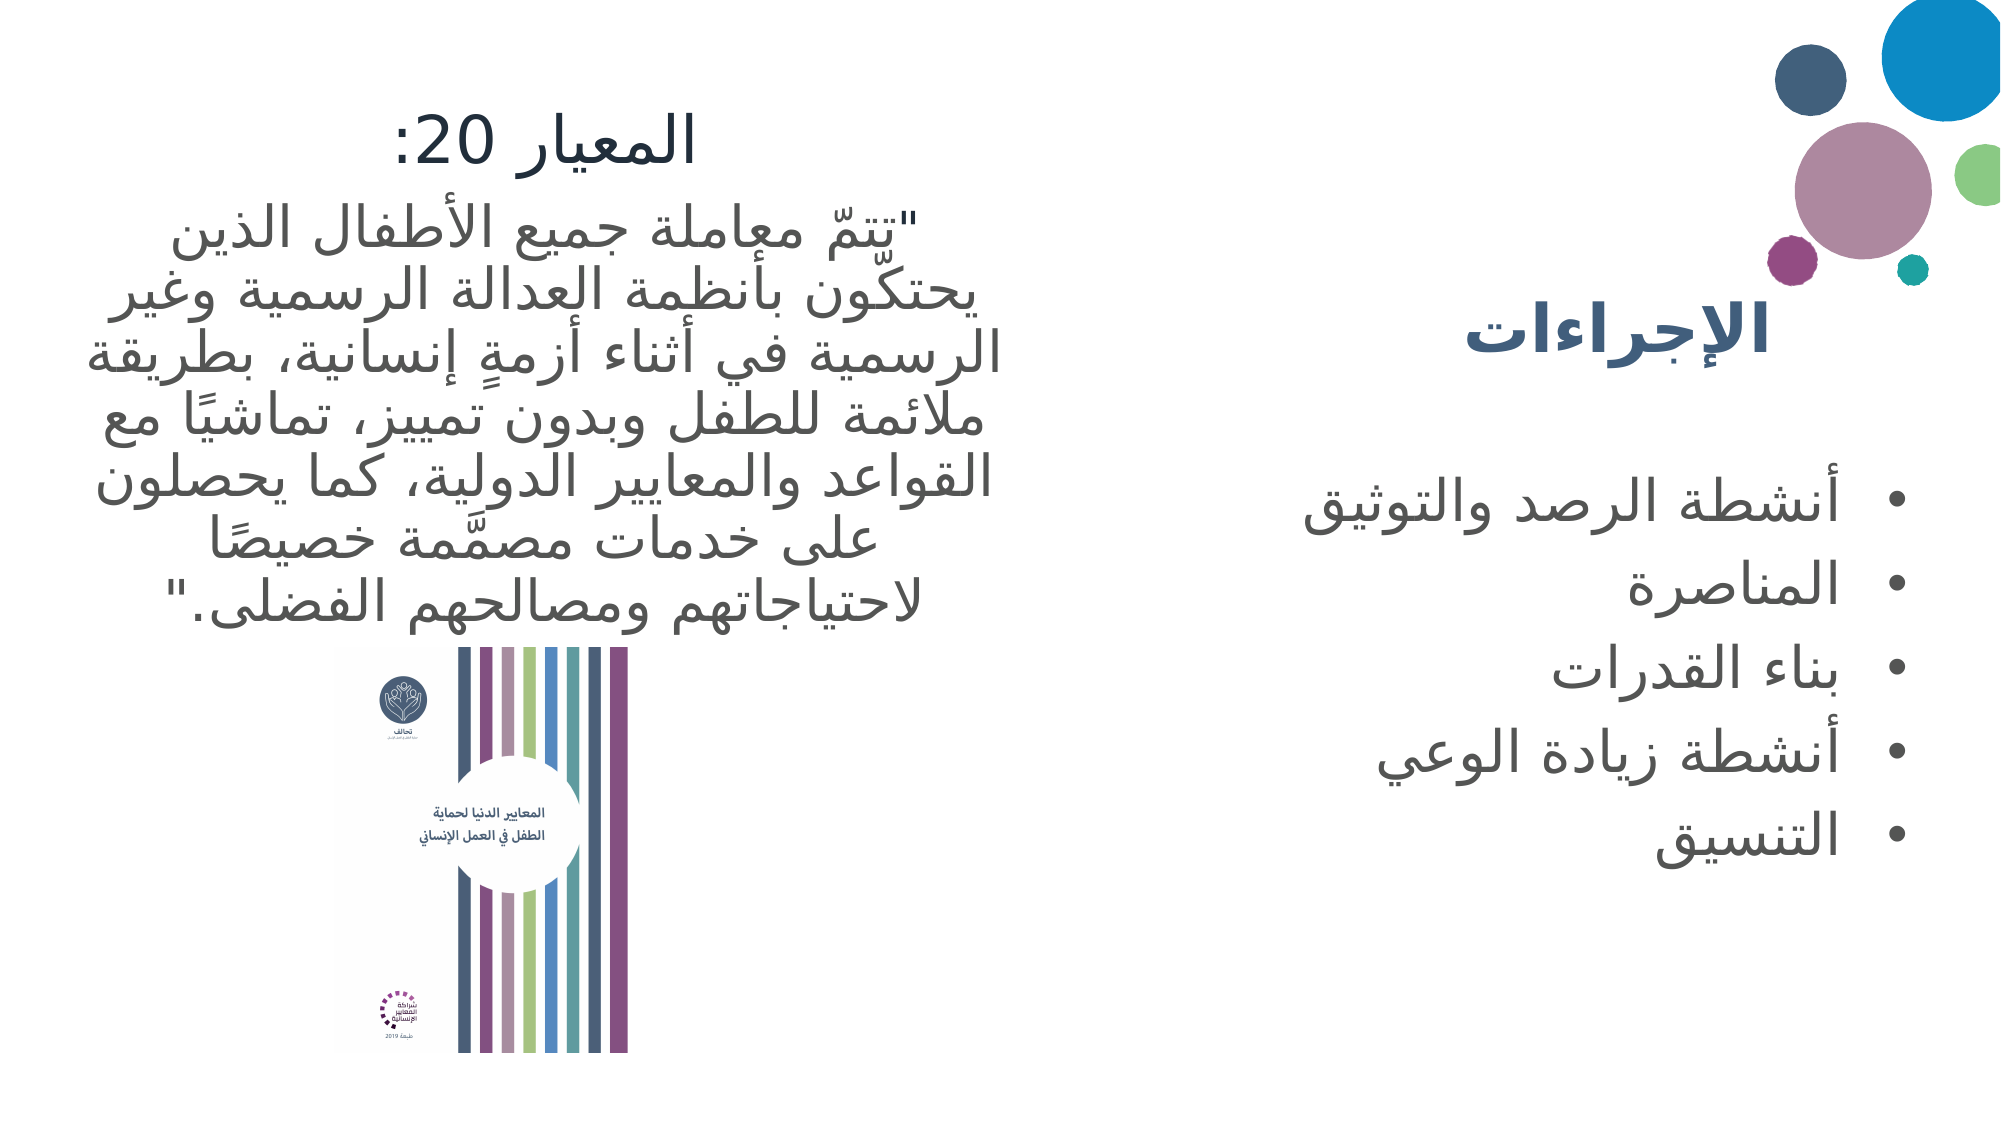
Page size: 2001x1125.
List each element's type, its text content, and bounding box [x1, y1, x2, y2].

list المعيار 20: "تتمّ معاملة جميع الأطفال الذين يحتكّون بأنظمة العدالة الرسمية وغير الرسمية في أثناء أزمةٍ إنسانية، بطريقة ملائمة للطفل وبدون تمييز، تماشيًا مع القواعد والمعايير الدولية، كما يحصلون على خدمات مصمَّمة خصيصًا لاحتياجاتهم ومصالحهم الفضلى." [58, 98, 1040, 645]
title الإجراءات [1081, 222, 1788, 440]
picture [1896, 253, 1930, 288]
list أنشطة الرصد والتوثيق المناصرة بناء القدرات أنشطة زيادة الوعي التنسيق [1081, 463, 1932, 980]
picture [1788, 234, 1820, 287]
picture [334, 647, 628, 1053]
